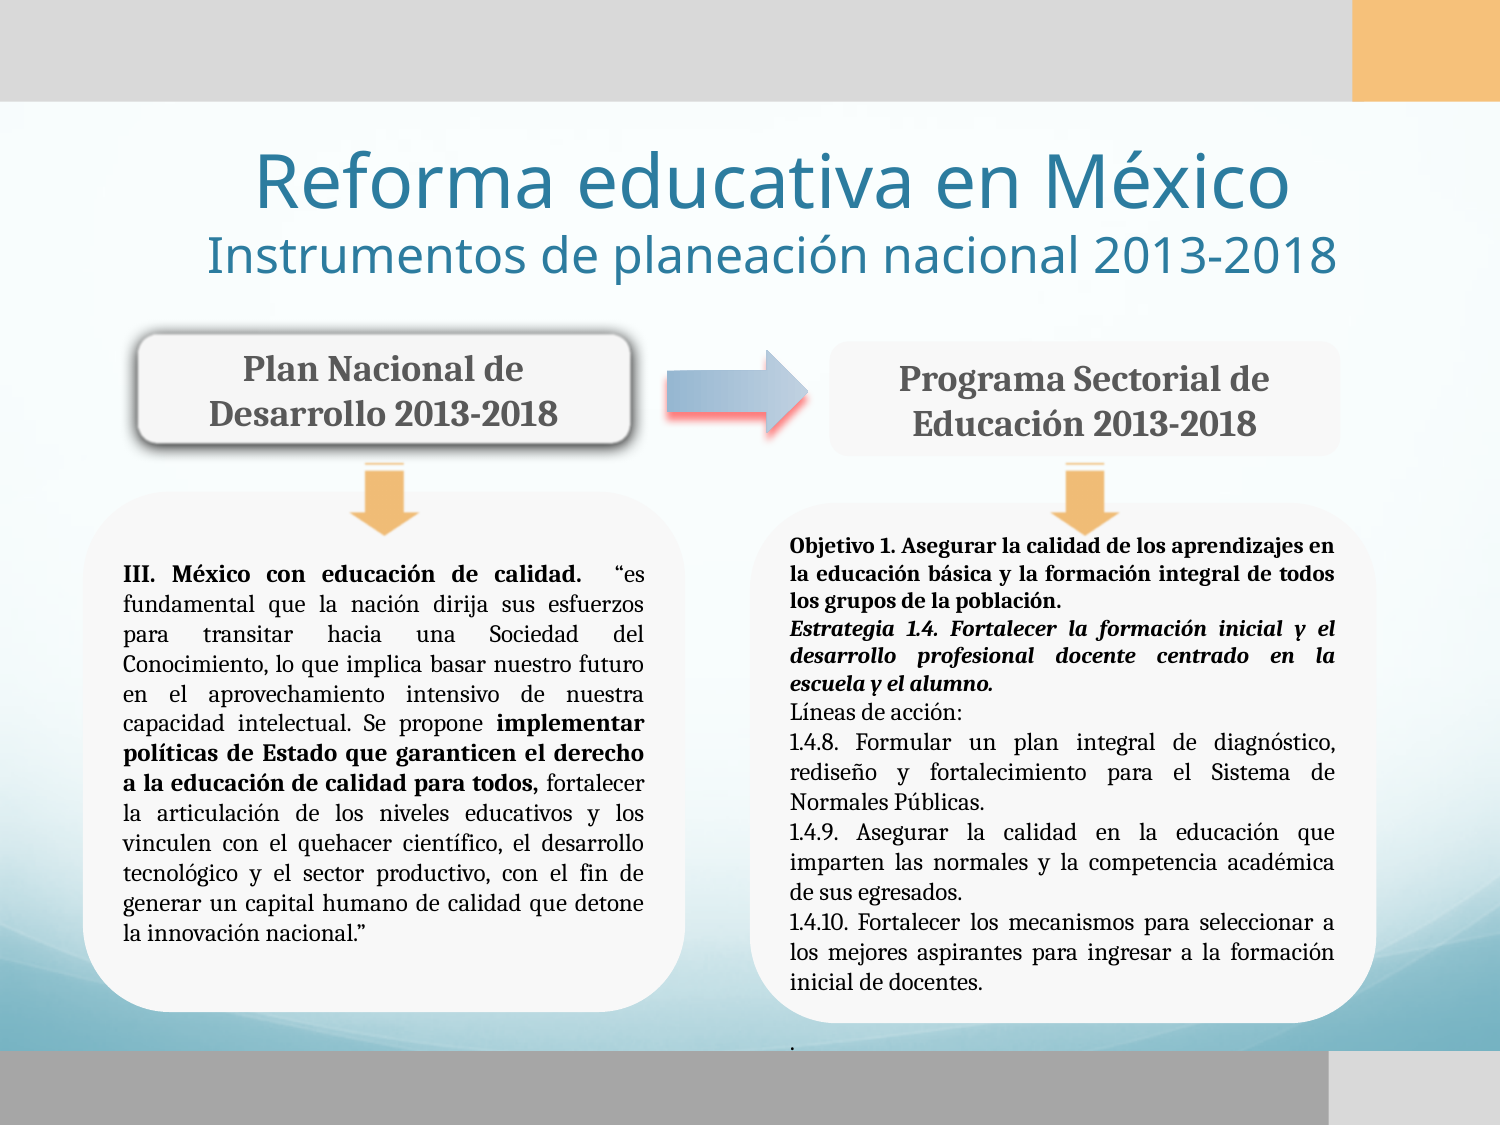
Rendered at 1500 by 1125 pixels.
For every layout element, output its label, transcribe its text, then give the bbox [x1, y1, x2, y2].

text_box Programa Sectorial de Educación 2013-2018 [827, 339, 1343, 459]
text_box [347, 456, 422, 537]
title Reforma educativa en México Instrumentos de planeación nacional 2013-2018 [112, 103, 1434, 291]
text_box III. México con educación de calidad. “es fundamental que la nación dirija sus esfuerzos para transitar hacia una Sociedad del Conocimiento, lo que implica basar nuestro futuro en el aprovechamiento intensivo de nuestra capacidad intelectual. Se propone implementar políticas de Estado que garanticen el derecho a la educación de calidad para todos, fortalecer la articulación de los niveles educativos y los vinculen con el quehacer científico, el desarrollo tecnológico y el sector productivo, con el fin de generar un capital humano de calidad que detone la innovación nacional.” [80, 489, 688, 1015]
text_box Plan Nacional de Desarrollo 2013-2018 [138, 334, 630, 443]
text_box [1047, 456, 1123, 537]
text_box [664, 348, 811, 435]
text_box Objetivo 1. Asegurar la calidad de los aprendizajes en la educación básica y la formación integral de todos los grupos de la población. Estrategia 1.4. Fortalecer la formación inicial y el desarrollo profesional docente centrado en la escuela y el alumno. Líneas de acción: 1.4.8. Formular un plan integral de diagnóstico, rediseño y fortalecimiento para el Sistema de Normales Públicas. 1.4.9. Asegurar la calidad en la educación que imparten las normales y la competencia académica de sus egresados. 1.4.10. Fortalecer los mecanismos para seleccionar a los mejores aspirantes para ingresar a la formación inicial de docentes. . [747, 500, 1379, 1026]
